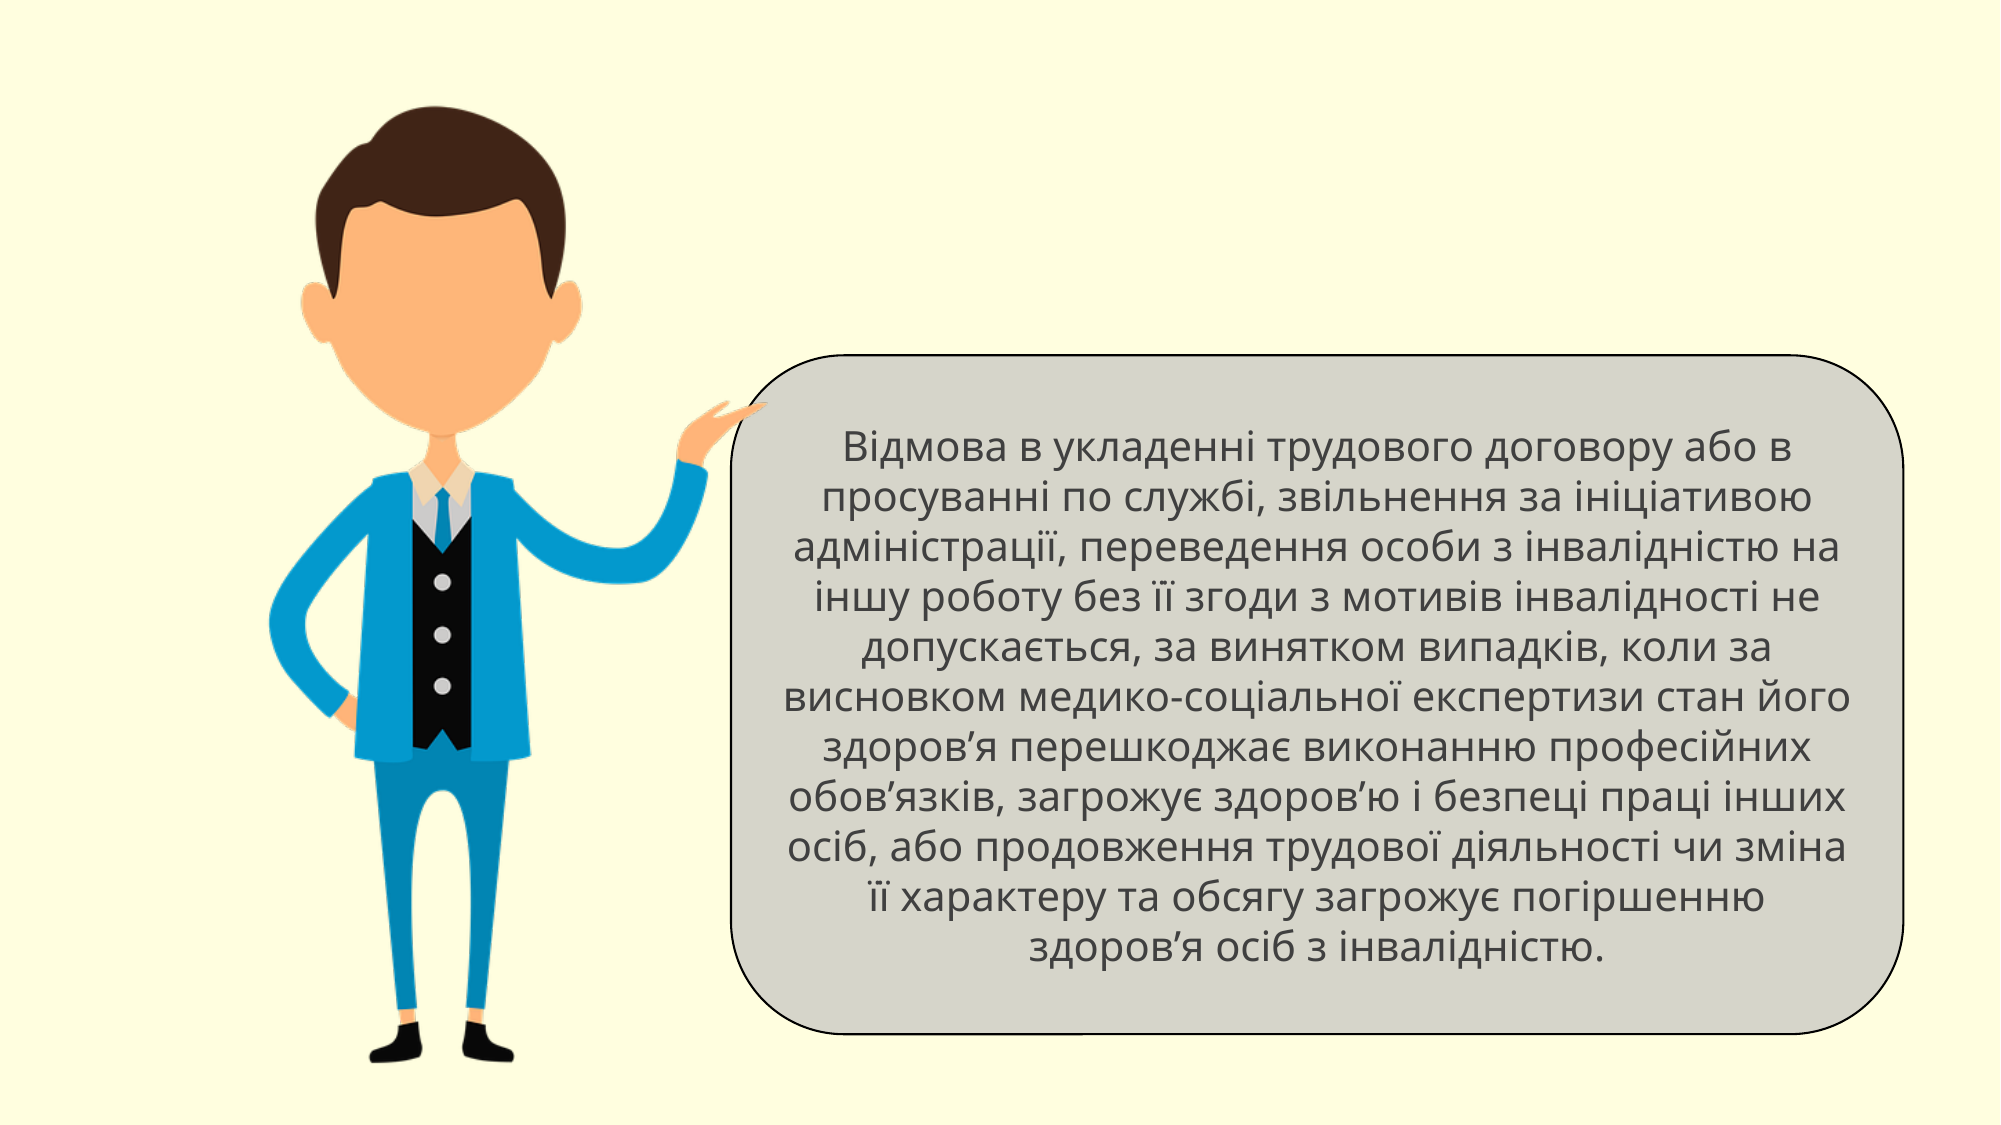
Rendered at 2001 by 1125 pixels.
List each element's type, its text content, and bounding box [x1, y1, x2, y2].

text_box Відмова в укладенні трудового договору або в просуванні по службі, звільнення за ініціативою адміністрації, переведення особи з інвалідністю на іншу роботу без її згоди з мотивів інвалідності не допускається, за винятком випадків, коли за висновком медико-соціальної експертизи стан його здоров’я перешкоджає виконанню професійних обов’язків, загрожує здоров’ю і безпеці праці інших осіб, або продовження трудової діяльності чи зміна її характеру та обсягу загрожує погіршенню здоров’я осіб з інвалідністю. [893, 354, 1905, 1036]
picture [0, 0, 2001, 1125]
